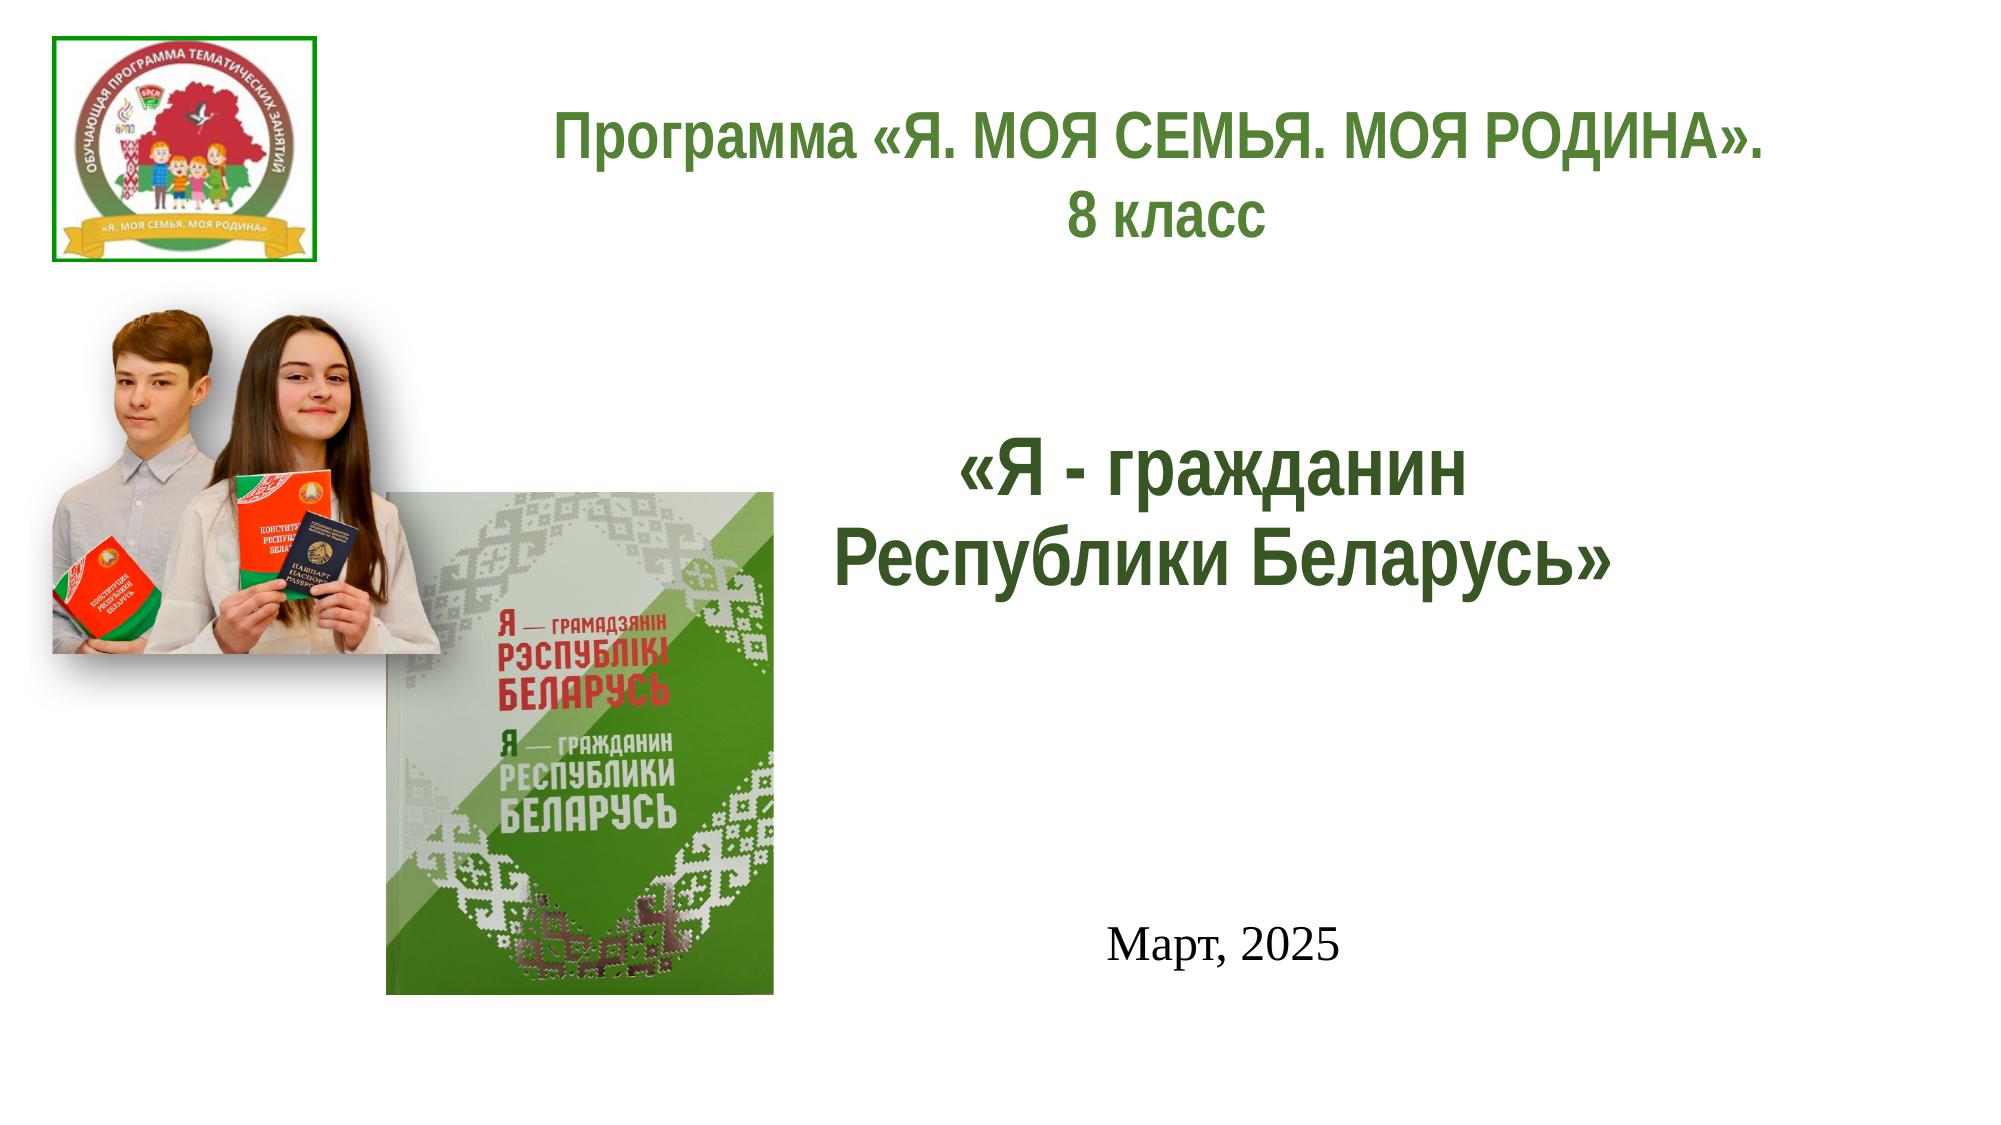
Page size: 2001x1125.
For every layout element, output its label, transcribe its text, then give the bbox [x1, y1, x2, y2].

picture [52, 301, 774, 995]
picture [52, 36, 317, 263]
title «Я - гражданин Республики Беларусь» [579, 437, 1868, 611]
text_box Программа «Я. МОЯ СЕМЬЯ. МОЯ РОДИНА». 8 класс [492, 83, 1843, 259]
subtitle Март, 2025 [985, 910, 1462, 1029]
